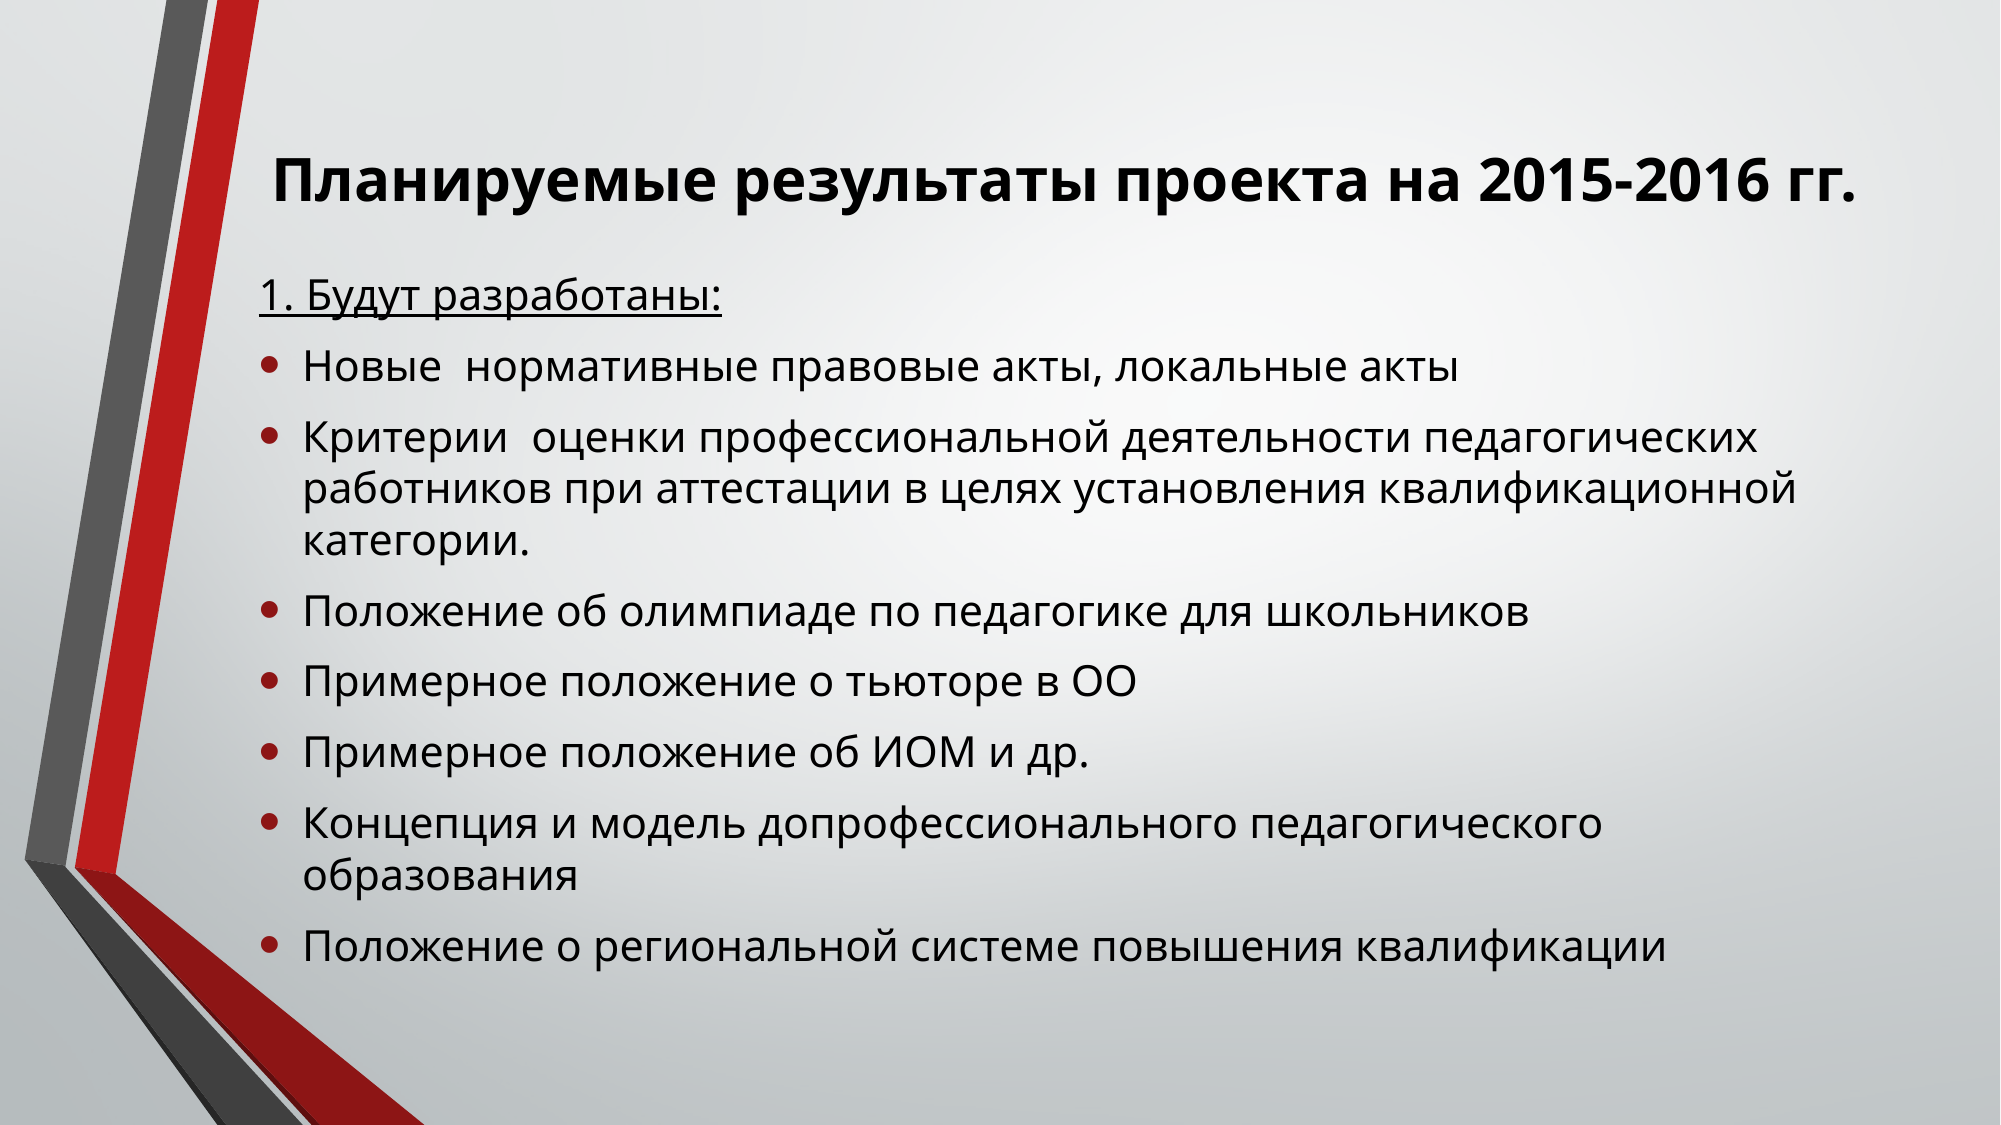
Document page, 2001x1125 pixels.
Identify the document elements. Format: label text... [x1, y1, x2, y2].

list 1. Будут разработаны: Новые нормативные правовые акты, локальные акты Критерии оценки профессиональной деятельности педагогических работников при аттестации в целях установления квалификационной категории. Положение об олимпиаде по педагогике для школьников Примерное положение о тьюторе в ОО Примерное положение об ИОМ и др. Концепция и модель допрофессионального педагогического образования Положение о региональной системе повышения квалификации [243, 257, 1887, 980]
title Планируемые результаты проекта на 2015-2016 гг. [243, 112, 1887, 244]
